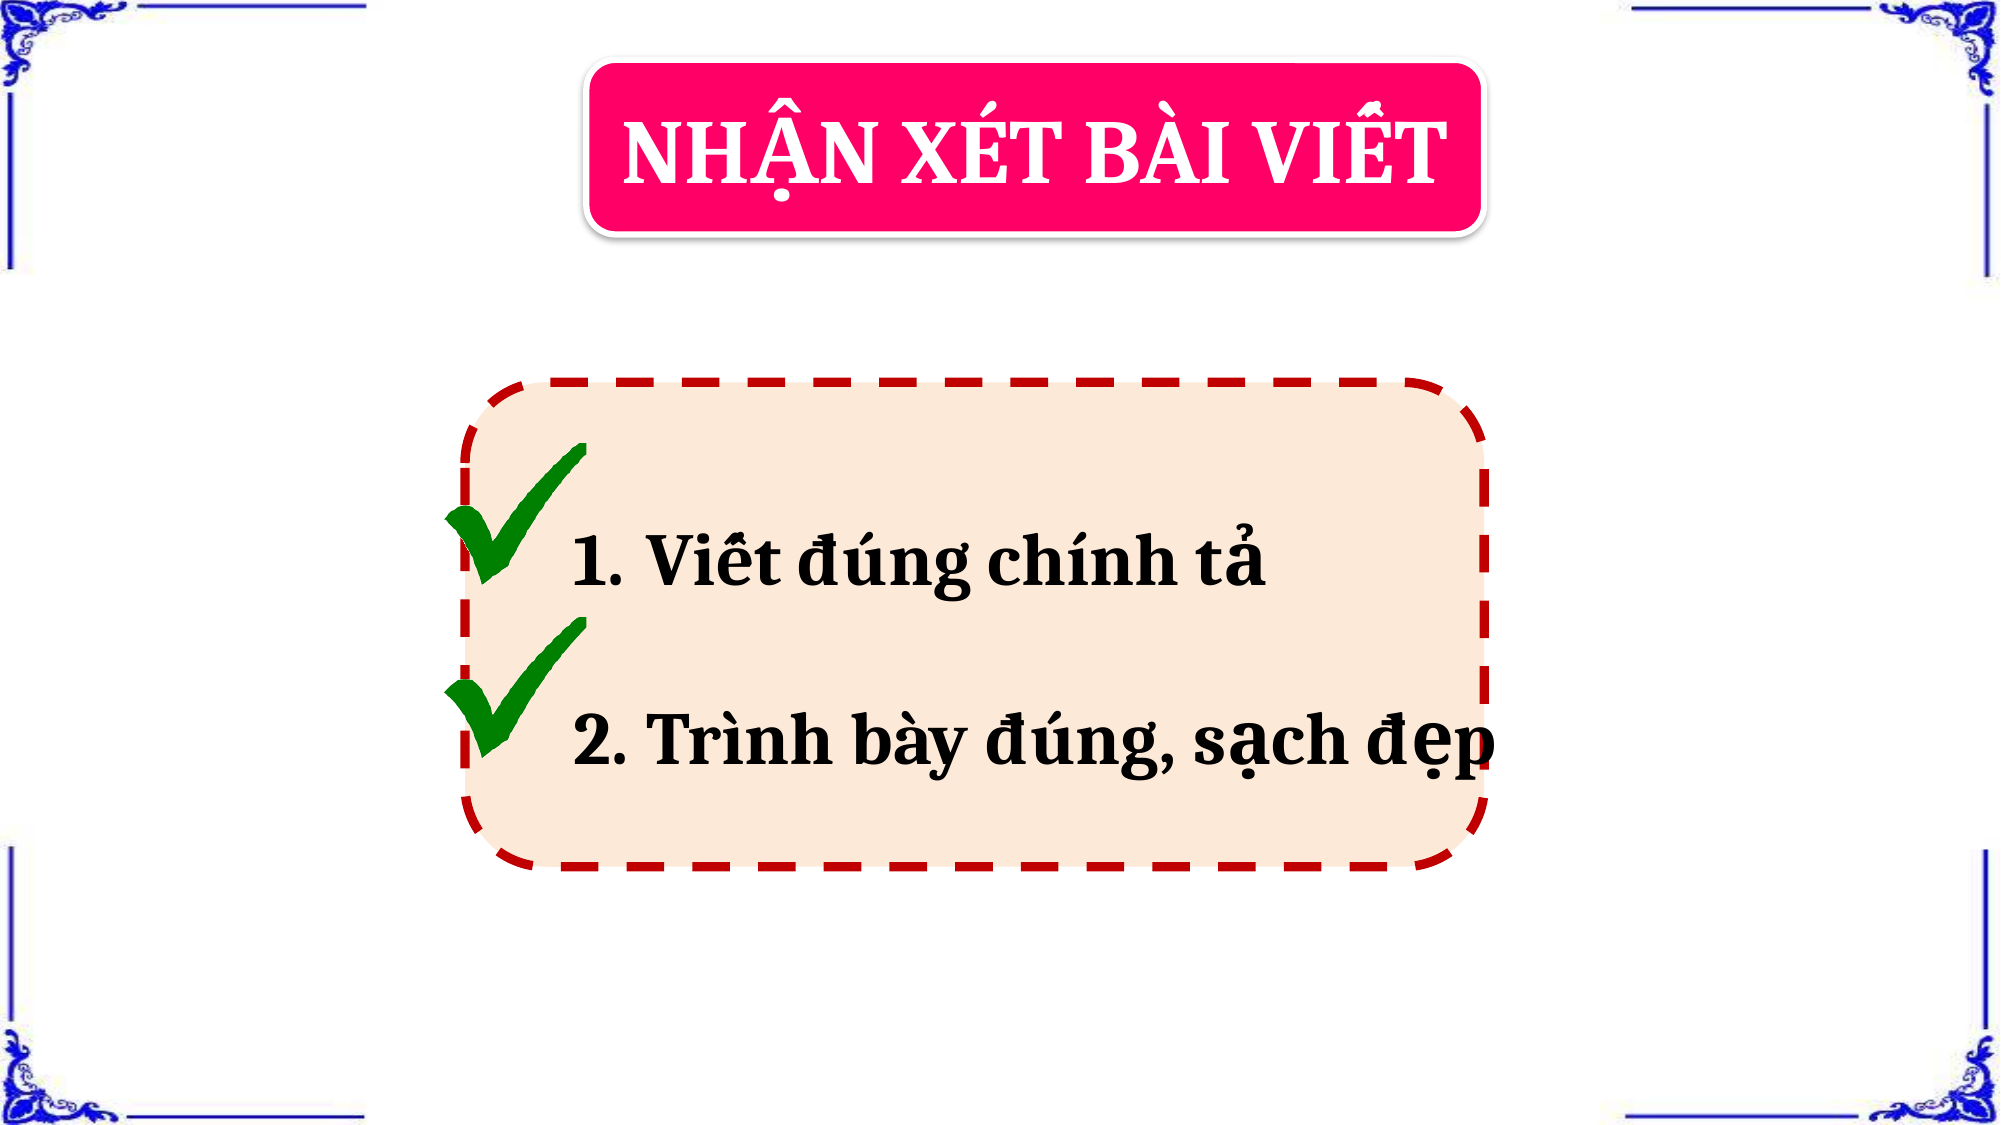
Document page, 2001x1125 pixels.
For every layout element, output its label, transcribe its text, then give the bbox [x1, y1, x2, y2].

picture [0, 0, 2001, 1125]
text_box [465, 784, 1485, 867]
text_box Viết đúng chính tả Trình bày đúng, sạch đẹp [558, 413, 1661, 787]
text_box [467, 382, 1467, 442]
text_box NHẬN XÉT BÀI VIẾT [586, 59, 1485, 235]
